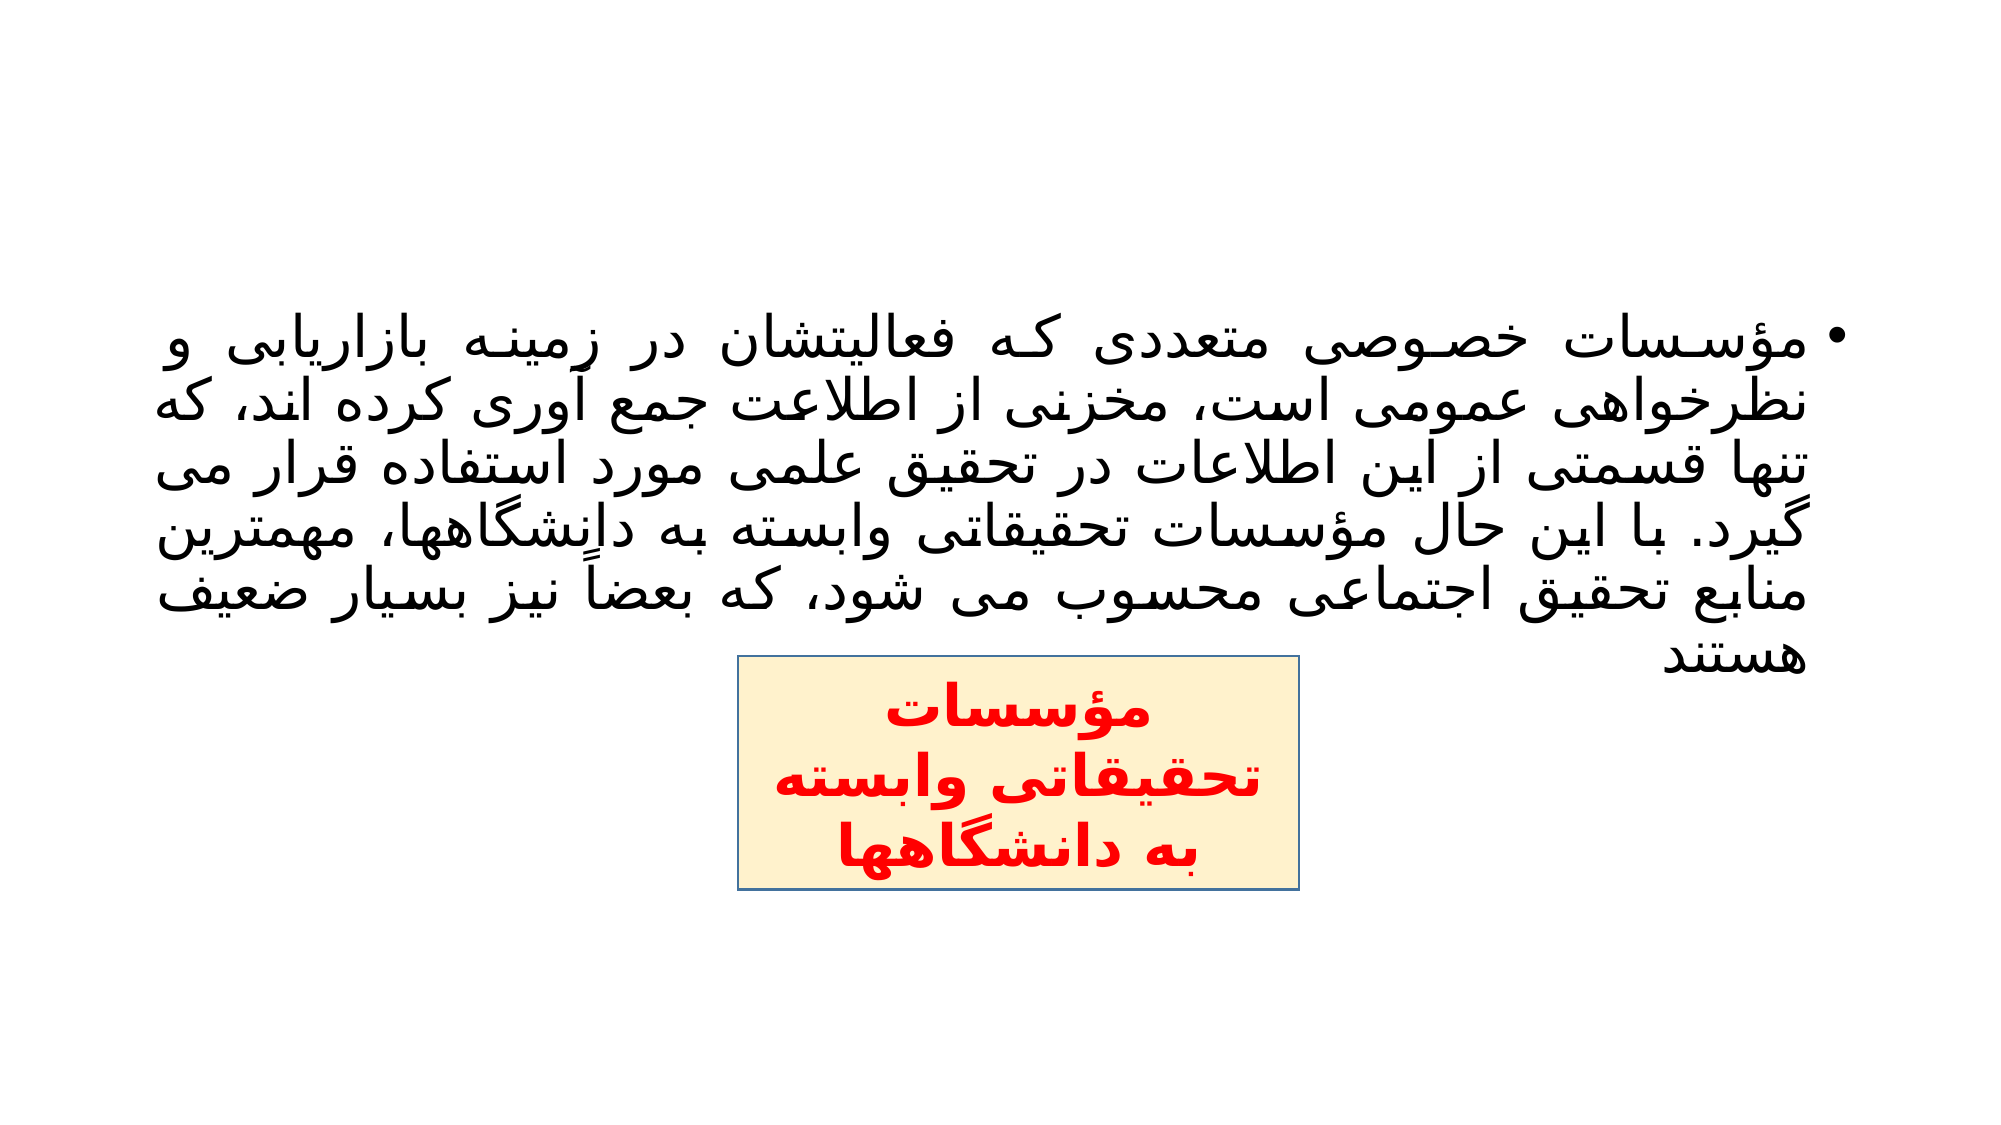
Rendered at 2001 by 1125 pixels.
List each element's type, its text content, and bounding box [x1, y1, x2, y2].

list مؤسسات خصوصی متعددی که فعالیتشان در زمینه بازاریابی و نظرخواهی عمومی است، مخزنی از اطلاعت جمع آوری کرده اند، که تنها قسمتی از این اطلاعات در تحقیق علمی مورد استفاده قرار می گیرد. با این حال مؤسسات تحقیقاتی وابسته به دانشگاهها، مهمترین منابع تحقیق اجتماعی محسوب می شود، که بعضاً نیز بسیار ضعیف هستند [137, 299, 1863, 1014]
text_box مؤسسات تحقیقاتی وابسته به دانشگاهها [737, 655, 1300, 891]
